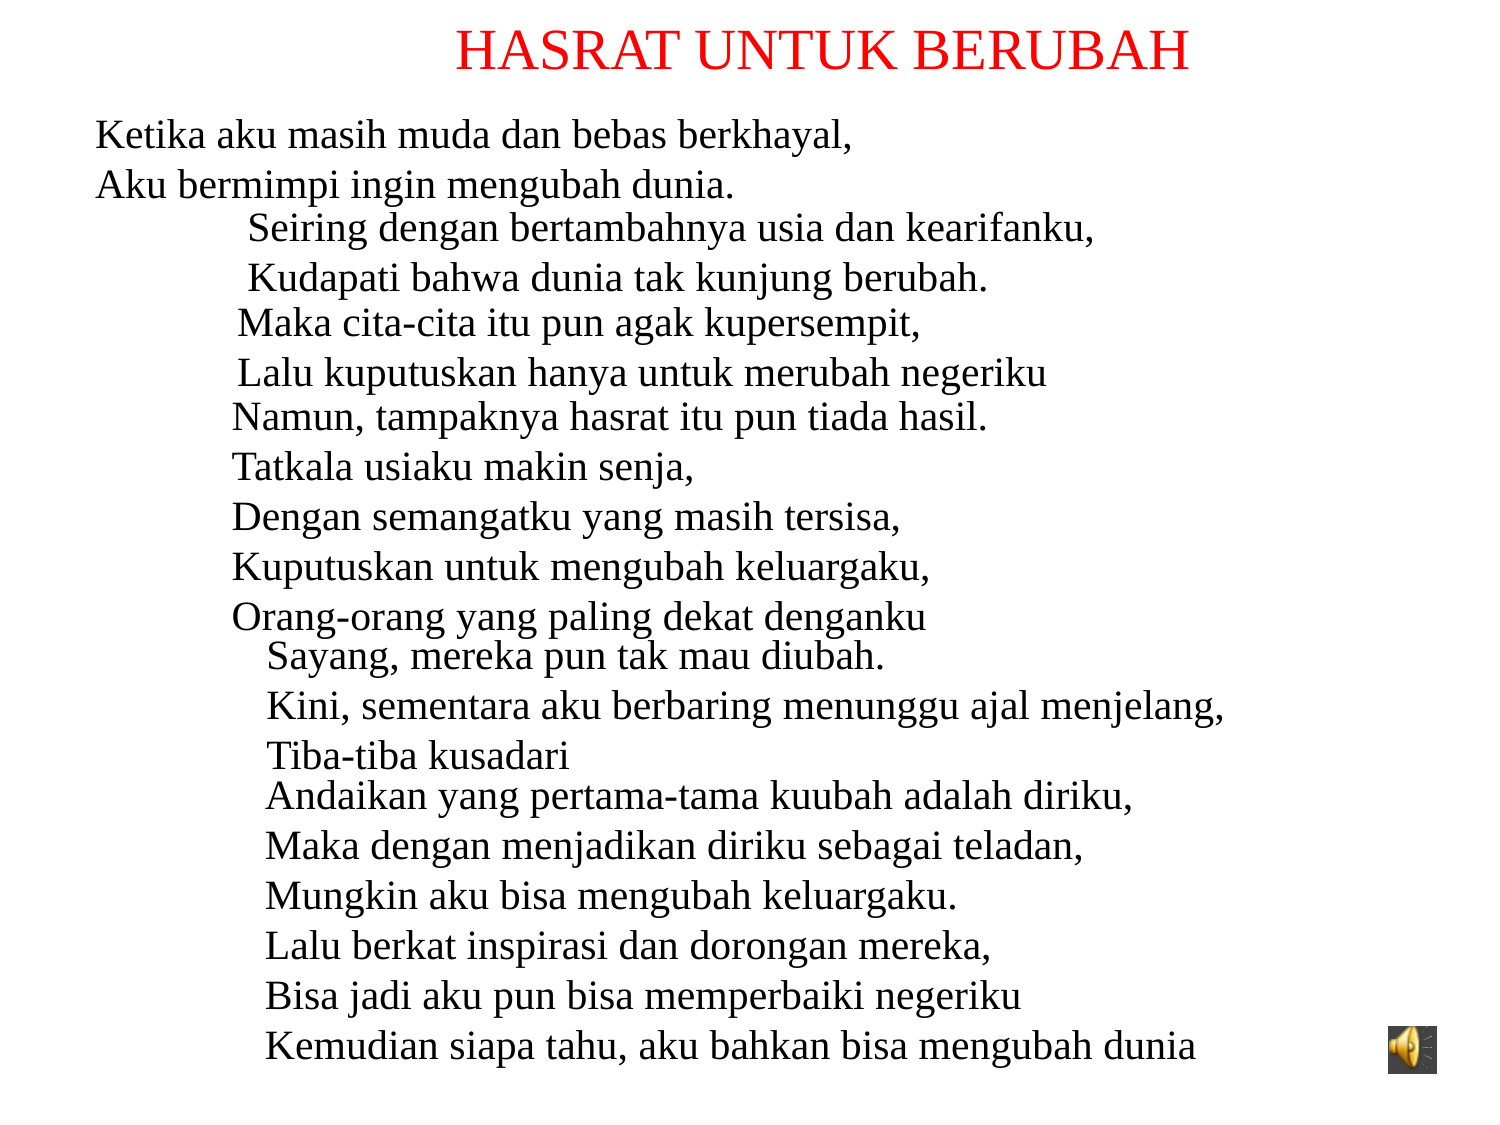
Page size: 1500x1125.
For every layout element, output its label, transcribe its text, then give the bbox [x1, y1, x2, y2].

text_box HASRAT UNTUK BERUBAH [440, 4, 1206, 89]
picture [1387, 1024, 1438, 1076]
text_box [74, 99, 1413, 1076]
